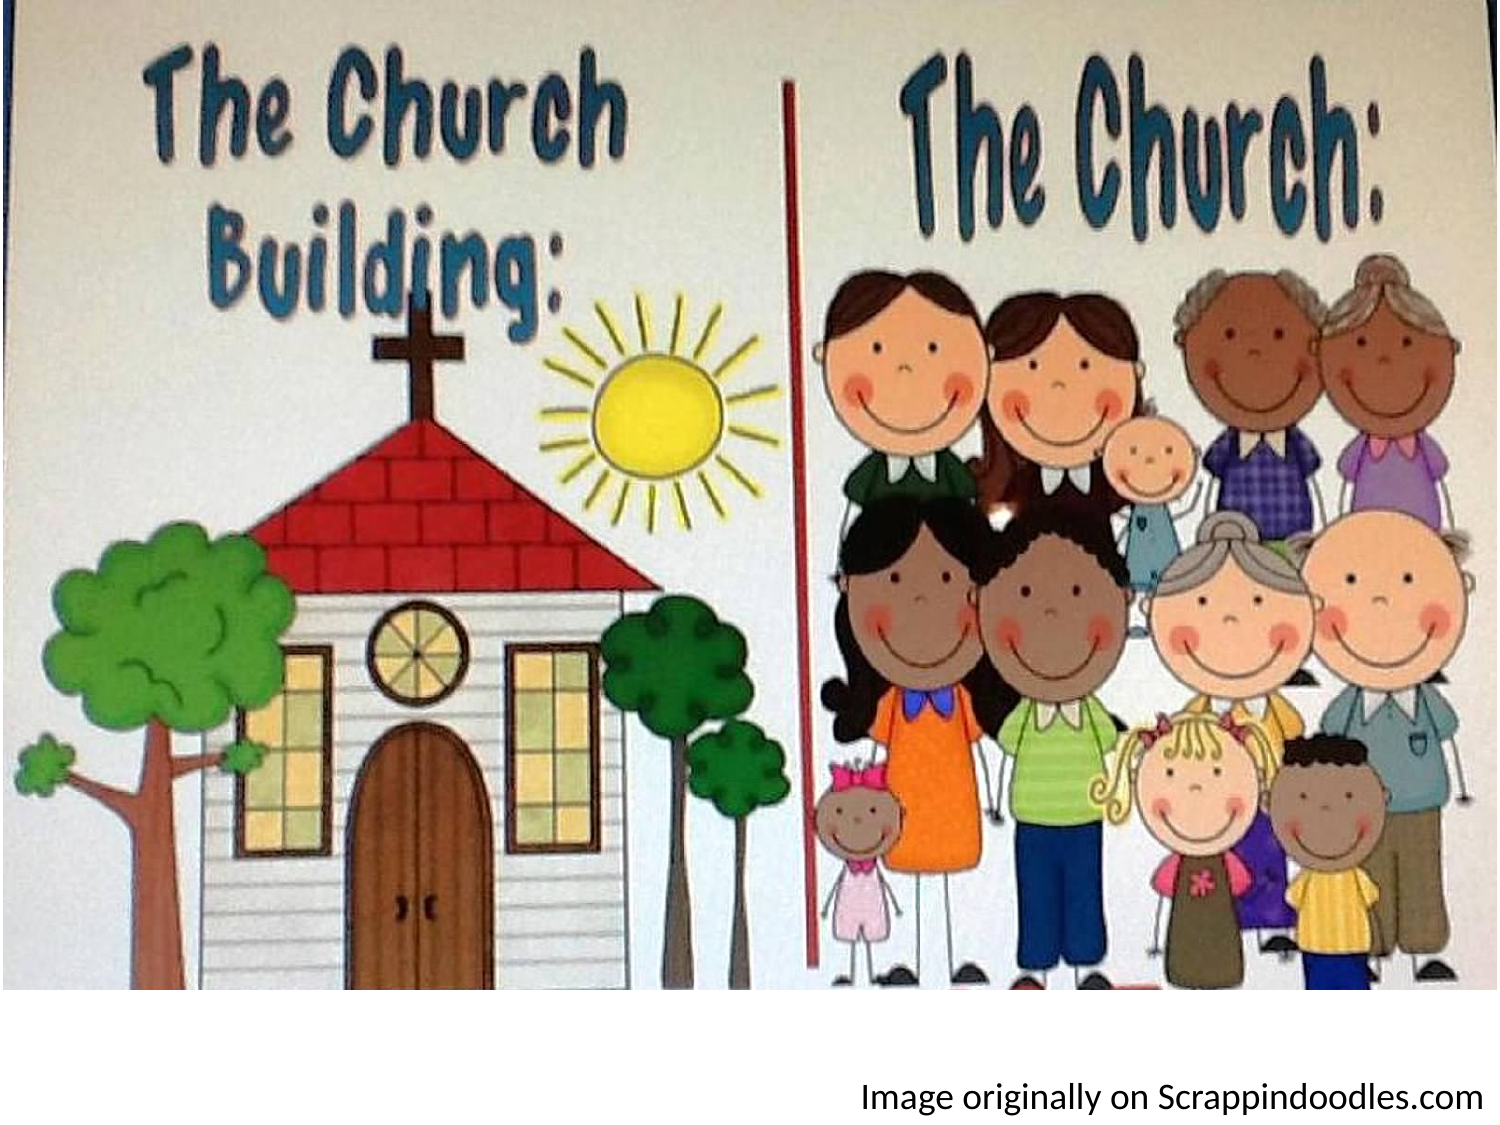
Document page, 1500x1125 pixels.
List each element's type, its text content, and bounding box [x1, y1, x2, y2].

picture [3, 0, 1500, 990]
text_box Image originally on Scrappindoodles.com [825, 1064, 1500, 1125]
